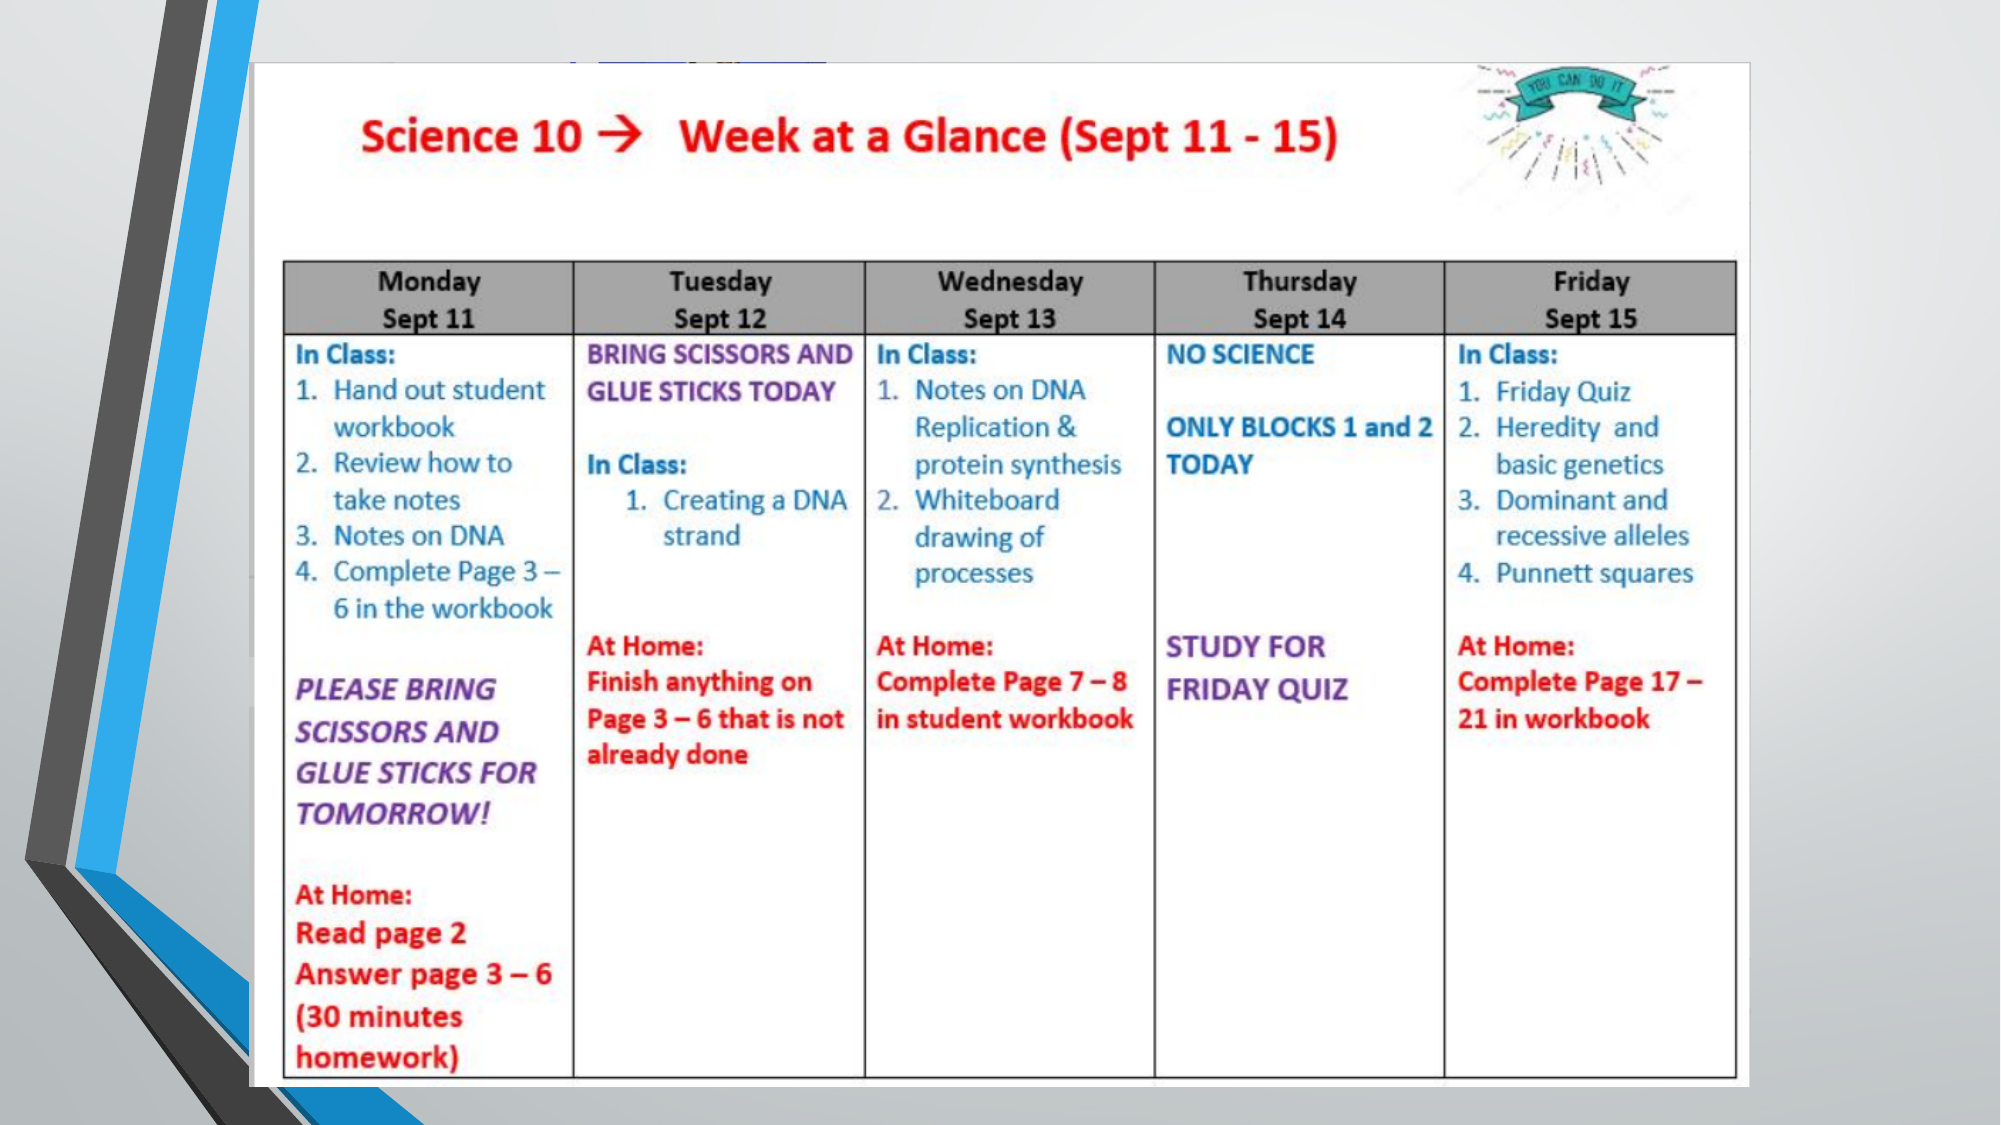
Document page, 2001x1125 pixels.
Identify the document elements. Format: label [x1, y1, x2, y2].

picture [248, 62, 1752, 1088]
